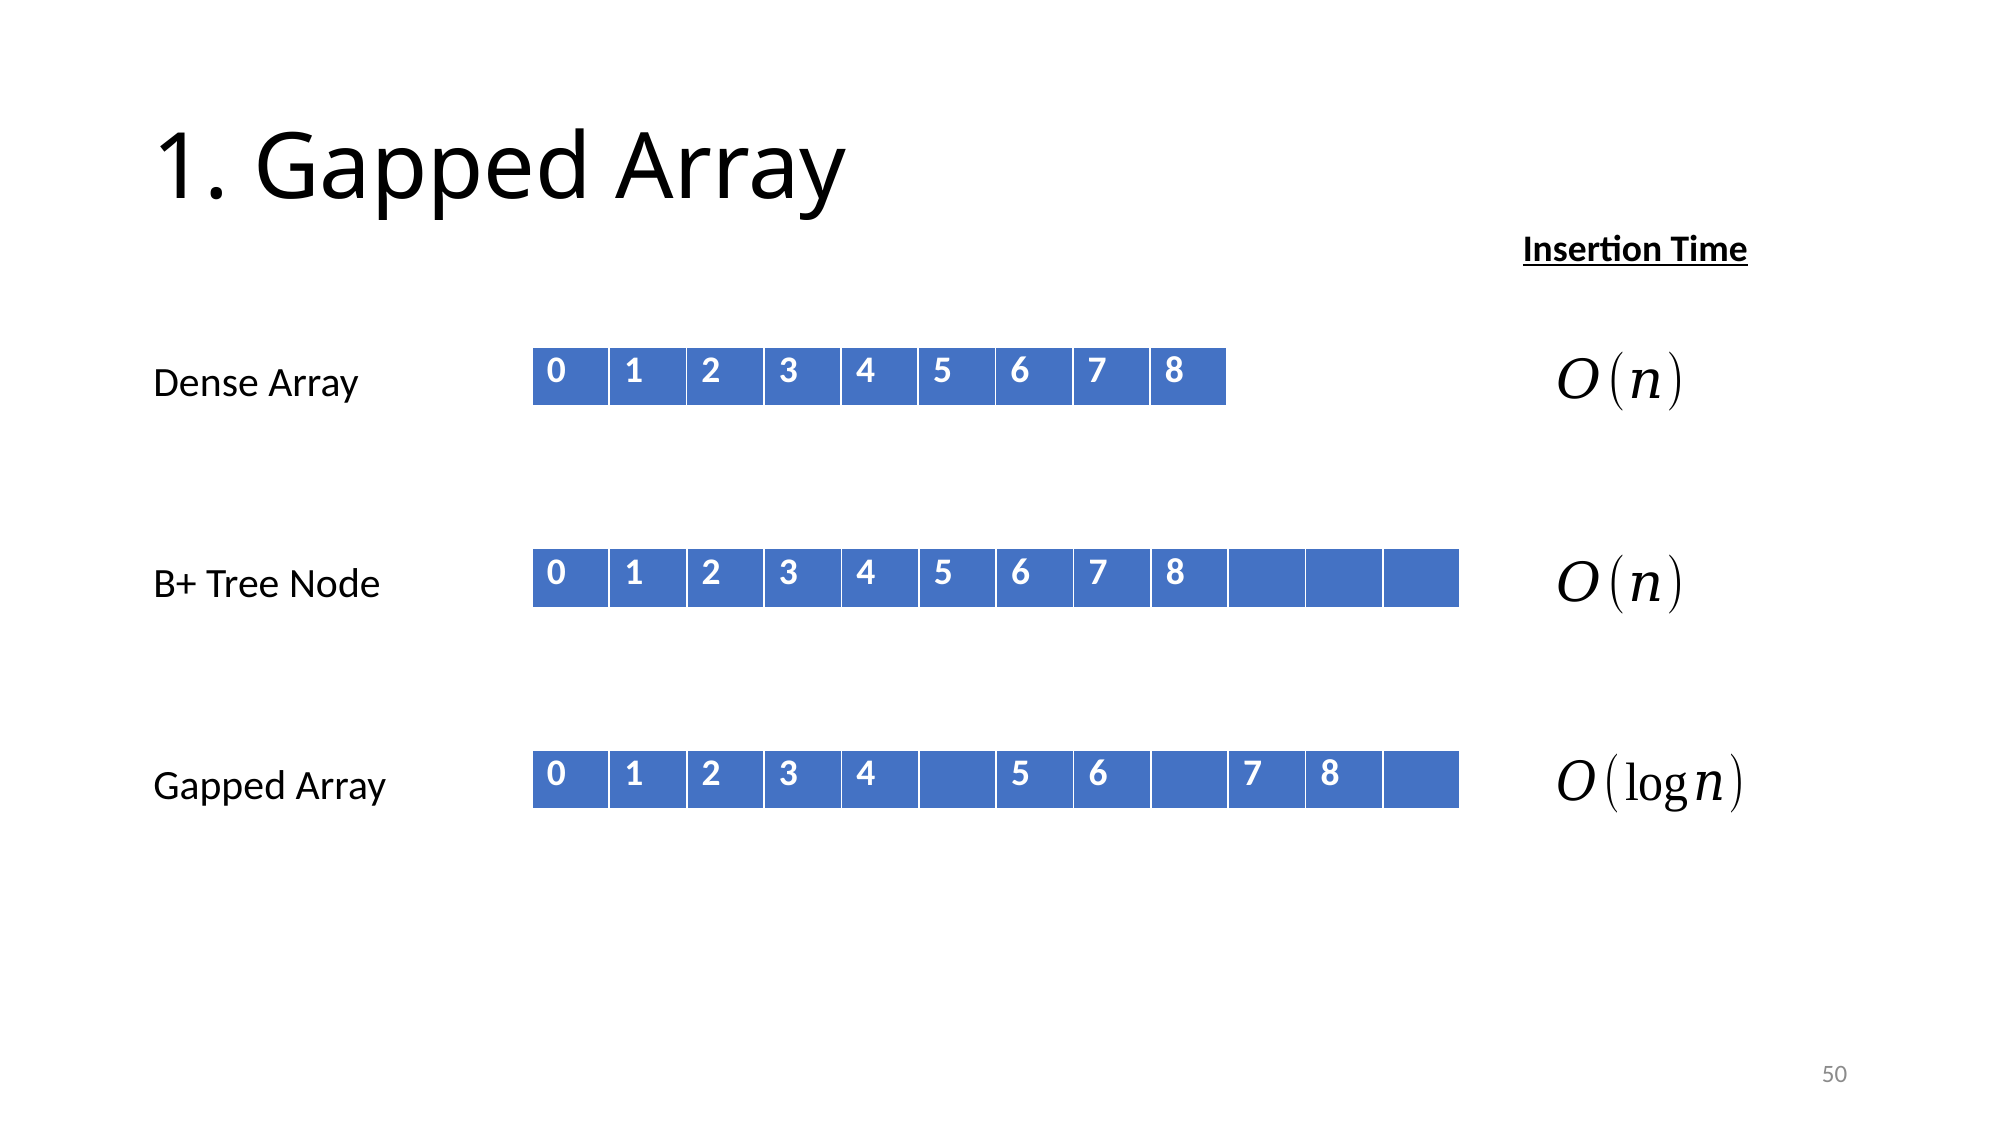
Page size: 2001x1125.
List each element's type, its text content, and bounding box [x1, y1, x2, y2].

text_box Insertion Time [1508, 216, 1764, 277]
table_header 0 [533, 549, 608, 607]
table_header 6 [1074, 751, 1150, 808]
table_header 2 [687, 348, 763, 405]
table_header 7 [1229, 751, 1305, 808]
table_header 8 [1151, 348, 1226, 405]
table_header 2 [688, 549, 763, 607]
table_header 2 [688, 751, 763, 808]
table_header 1 [610, 751, 686, 808]
table_header 1 [610, 348, 686, 405]
text_box Dense Array [138, 347, 374, 413]
table_header 3 [765, 751, 841, 808]
table_header 7 [1074, 549, 1150, 607]
table_header 7 [1074, 348, 1149, 405]
title 1. Gapped Array [137, 59, 1863, 278]
table_header [1229, 549, 1305, 607]
table_header [1384, 751, 1459, 808]
text_box Gapped Array [138, 750, 402, 815]
table_header 6 [996, 348, 1072, 405]
table_header 4 [842, 751, 918, 808]
table_header 3 [765, 549, 841, 607]
table_header 8 [1306, 751, 1382, 808]
table_header 5 [920, 549, 995, 607]
table_header 6 [997, 549, 1073, 607]
slide_number 50 [1412, 1042, 1863, 1103]
table_header 4 [842, 348, 917, 405]
table_header 8 [1152, 549, 1227, 607]
table_header 4 [842, 549, 918, 607]
table_header 1 [610, 549, 686, 607]
table_header 0 [533, 348, 608, 405]
table_header 3 [765, 348, 840, 405]
table_header [920, 751, 995, 808]
table_header [1306, 549, 1382, 607]
text_box B+ Tree Node [138, 548, 396, 614]
table_header [1384, 549, 1459, 607]
table_header 5 [997, 751, 1073, 808]
table_header [1152, 751, 1227, 808]
table_header 0 [533, 751, 608, 808]
table_header 5 [919, 348, 995, 405]
